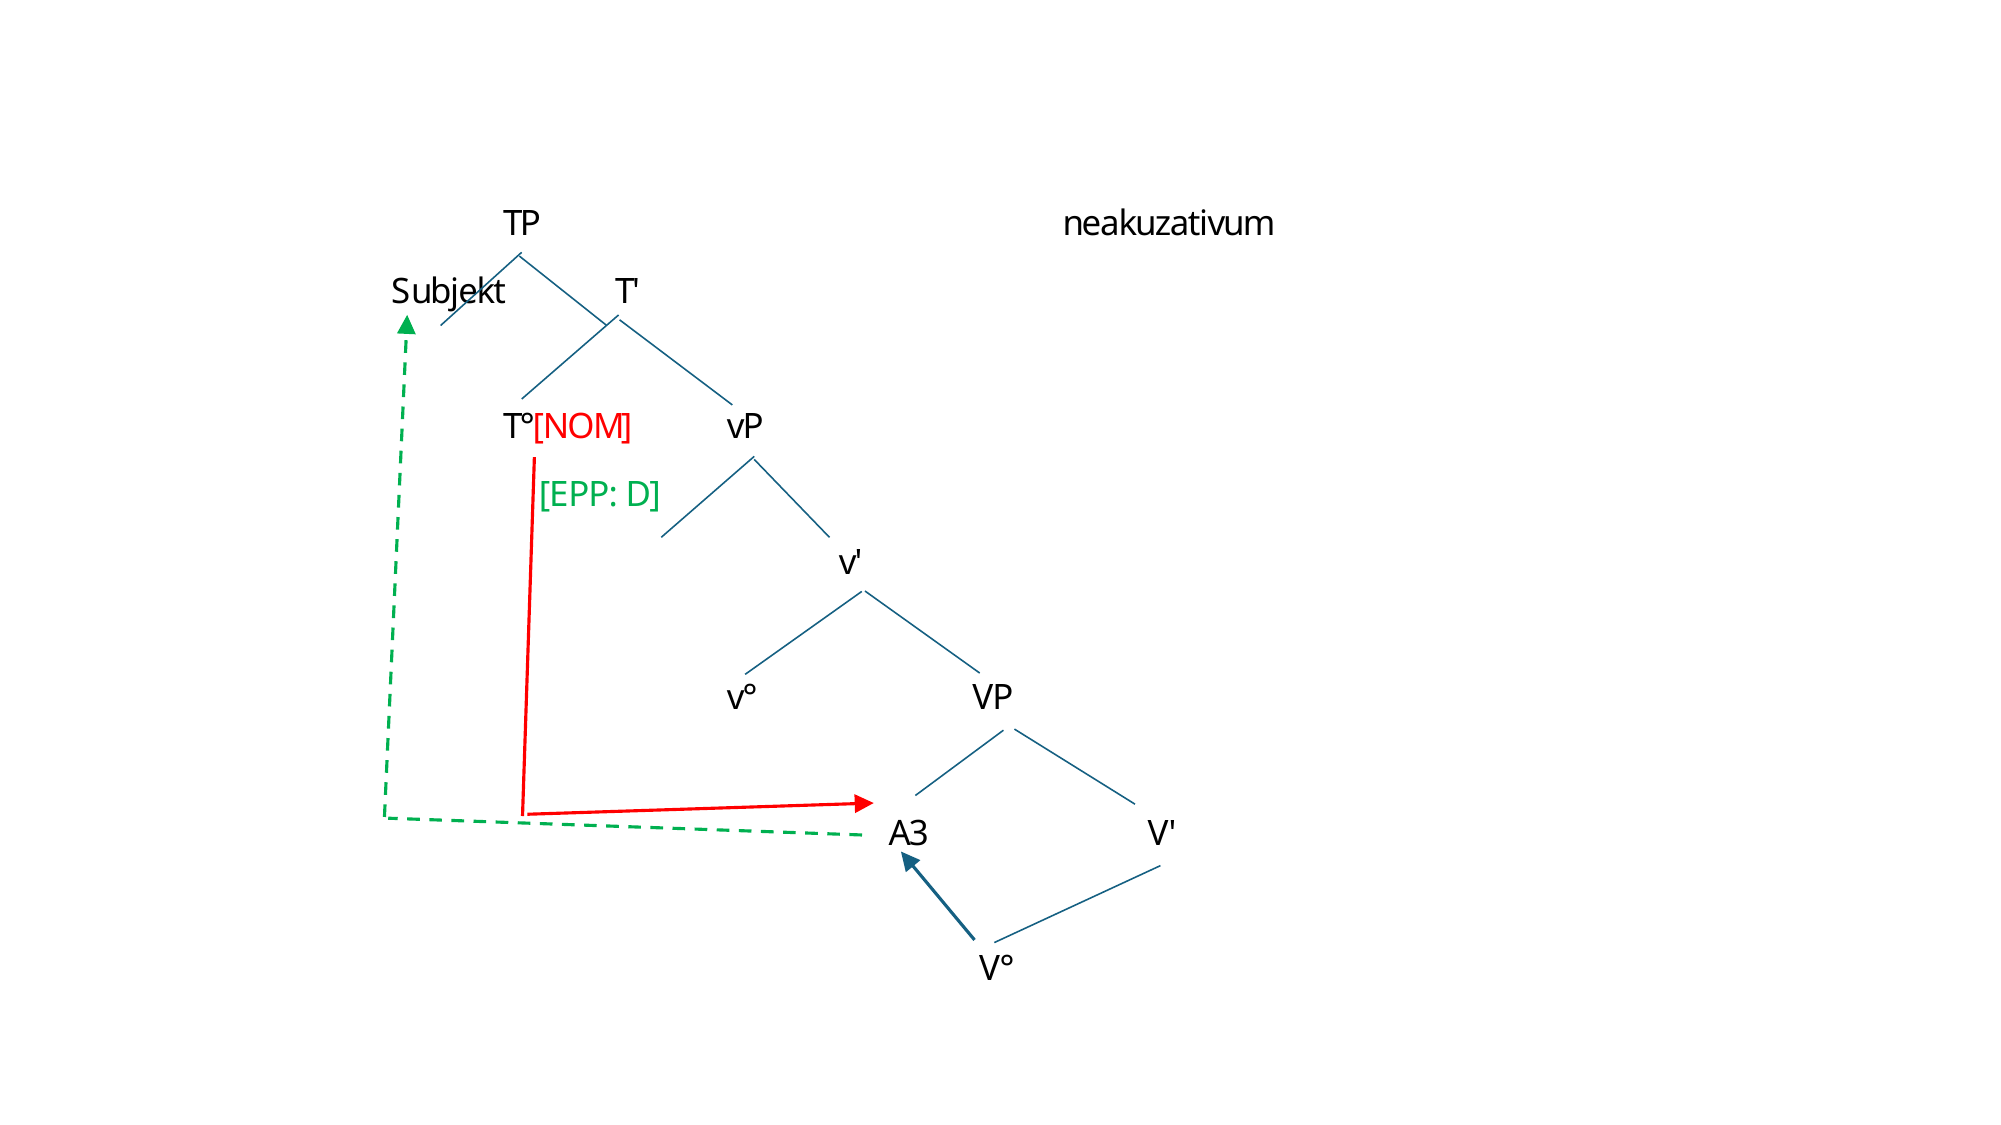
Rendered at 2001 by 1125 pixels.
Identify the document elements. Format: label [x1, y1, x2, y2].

picture [167, 0, 1821, 1085]
